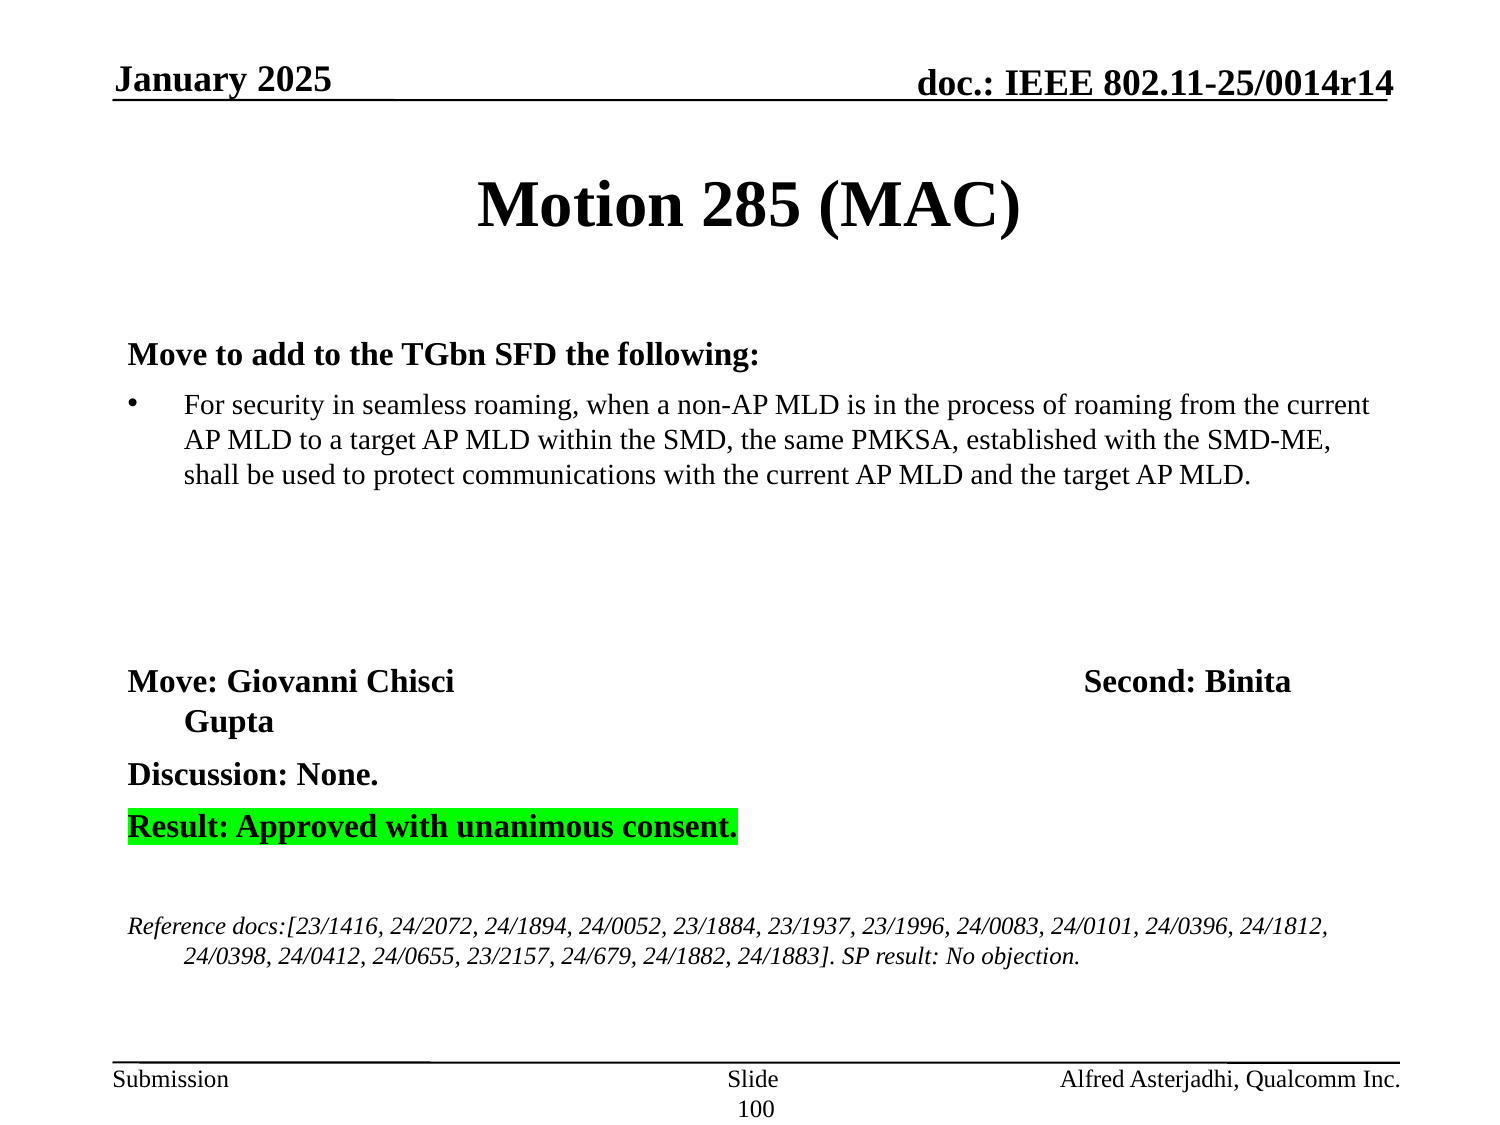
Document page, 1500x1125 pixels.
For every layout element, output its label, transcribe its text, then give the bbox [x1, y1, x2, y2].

title Motion 285 (MAC) [112, 112, 1388, 288]
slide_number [114, 54, 423, 100]
slide_number Slide 100 [712, 1061, 800, 1123]
list Move to add to the TGbn SFD the following: For security in seamless roaming, when a non-AP MLD is in the process of roaming from the current AP MLD to a target AP MLD within the SMD, the same PMKSA, established with the SMD-ME, shall be used to protect communications with the current AP MLD and the target AP MLD. Move: Giovanni Chisci Second: Binita Gupta Discussion: None. Result: Approved with unanimous consent. Reference docs:[23/1416, 24/2072, 24/1894, 24/0052, 23/1884, 23/1937, 23/1996, 24/0083, 24/0101, 24/0396, 24/1812, 24/0398, 24/0412, 24/0655, 23/2157, 24/679, 24/1882, 24/1883]. SP result: No objection. [112, 324, 1388, 1000]
footer Alfred Asterjadhi, Qualcomm Inc. [878, 1061, 1402, 1093]
